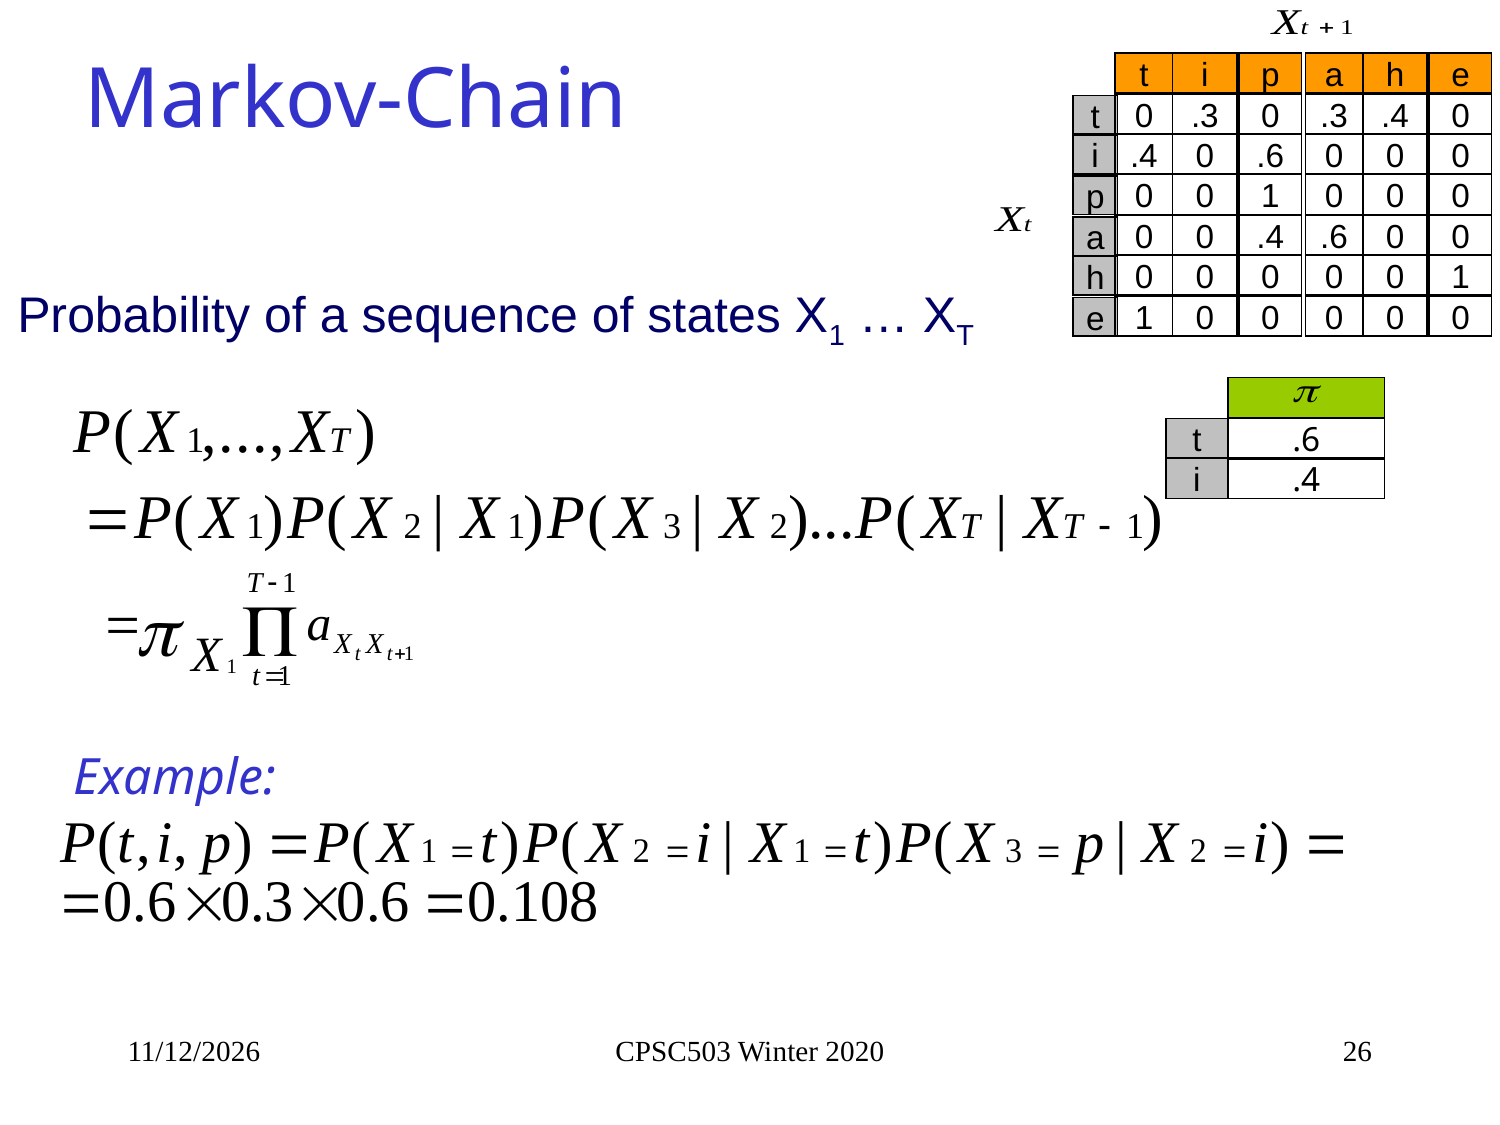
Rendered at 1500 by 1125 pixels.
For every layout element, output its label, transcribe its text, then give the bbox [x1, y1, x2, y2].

text_box 0 [1305, 254, 1362, 295]
text_box .3 [1172, 93, 1238, 133]
text_box 0 [1305, 174, 1362, 215]
text_box i [1166, 458, 1227, 499]
text_box p [1239, 52, 1302, 93]
text_box [1328, 377, 1385, 418]
text_box 0 [1239, 254, 1302, 295]
text_box 0 [1362, 254, 1428, 295]
text_box [1227, 377, 1288, 418]
text_box 0 [1429, 215, 1492, 254]
text_box .4 [1362, 93, 1428, 133]
text_box 0 [1115, 174, 1172, 215]
text_box 0 [1239, 295, 1302, 337]
text_box e [1073, 297, 1115, 337]
text_box .6 [1239, 133, 1302, 174]
text_box 0 [1172, 254, 1238, 295]
text_box 0 [1362, 215, 1428, 254]
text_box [984, 197, 1044, 241]
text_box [1287, 378, 1330, 412]
text_box p [1073, 176, 1115, 215]
text_box i [1073, 135, 1115, 174]
text_box .3 [1305, 93, 1362, 133]
text_box t [1115, 52, 1172, 93]
text_box 0 [1115, 215, 1172, 254]
text_box .4 [1239, 215, 1302, 254]
text_box e [1429, 52, 1492, 93]
slide_number 26 [1074, 1024, 1388, 1101]
text_box 0 [1305, 295, 1362, 337]
text_box 0 [1172, 215, 1238, 254]
text_box .4 [1115, 133, 1172, 174]
text_box Probability of a sequence of states X1 … XT [2, 275, 989, 359]
text_box i [1172, 52, 1238, 93]
text_box a [1073, 216, 1115, 256]
text_box 0 [1362, 133, 1428, 174]
text_box 0 [1429, 295, 1492, 337]
footer CPSC503 Winter 2020 [512, 1024, 988, 1101]
text_box .4 [1227, 458, 1385, 499]
text_box .6 [1305, 215, 1362, 254]
text_box 0 [1429, 174, 1492, 215]
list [74, 481, 1173, 565]
text_box 0 [1362, 295, 1428, 337]
text_box 1 [1239, 174, 1302, 215]
text_box t [1073, 95, 1115, 135]
text_box h [1362, 52, 1428, 93]
text_box 0 [1115, 93, 1172, 133]
text_box 0 [1172, 174, 1238, 215]
text_box t [1166, 418, 1227, 458]
text_box 0 [1429, 93, 1492, 133]
text_box 0 [1429, 133, 1492, 174]
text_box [95, 562, 426, 695]
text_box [1260, 1, 1360, 45]
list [62, 394, 388, 478]
text_box 0 [1305, 133, 1362, 174]
title Markov-Chain [0, 0, 751, 188]
text_box h [1073, 256, 1115, 296]
text_box .6 [1227, 418, 1385, 458]
text_box 0 [1239, 93, 1302, 133]
text_box 0 [1172, 295, 1238, 337]
text_box a [1305, 52, 1362, 93]
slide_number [112, 1024, 426, 1101]
text_box 0 [1115, 254, 1172, 295]
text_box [49, 807, 1344, 936]
text_box Example: [0, 737, 350, 838]
text_box 1 [1429, 254, 1492, 295]
text_box 1 [1115, 295, 1172, 337]
text_box 0 [1172, 133, 1238, 174]
text_box 0 [1362, 174, 1428, 215]
